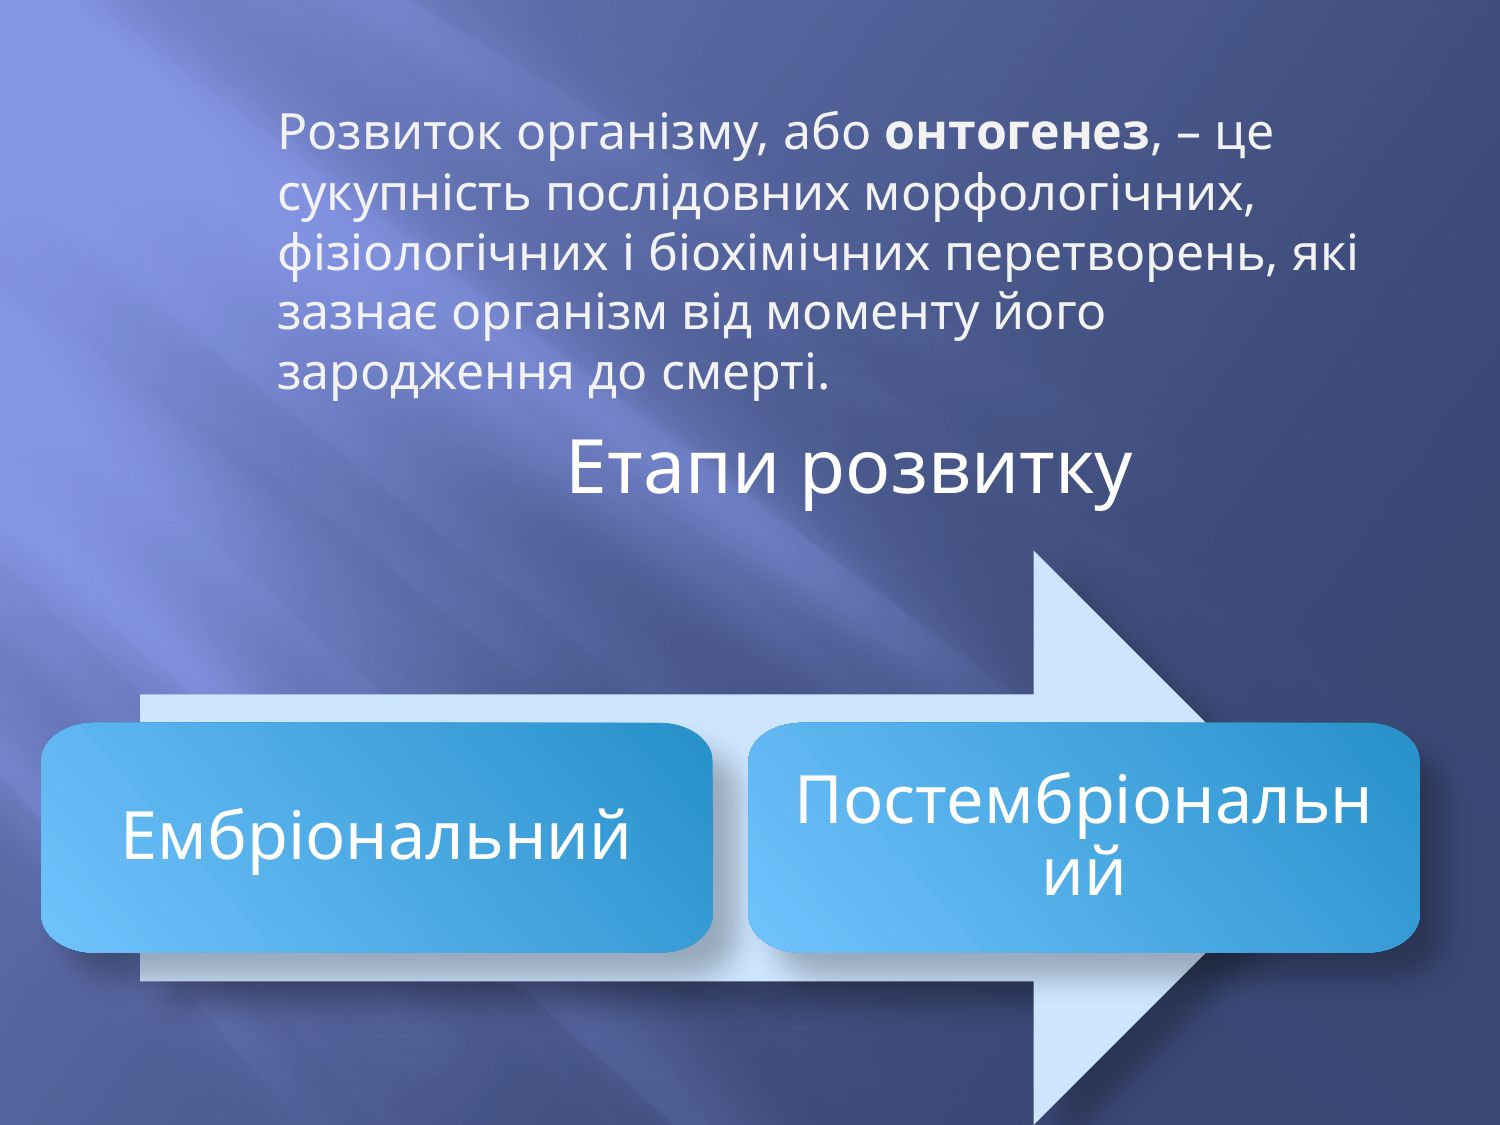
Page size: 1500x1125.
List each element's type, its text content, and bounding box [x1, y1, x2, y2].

title Розвиток організму, або онтогенез, – це сукупність послідовних морфологічних, фізіологічних і біохімічних перетворень, які зазнає організм від моменту його зародження до смерті. [262, 99, 1425, 400]
list Етапи розвитку [262, 411, 1425, 560]
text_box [41, 550, 1421, 1125]
